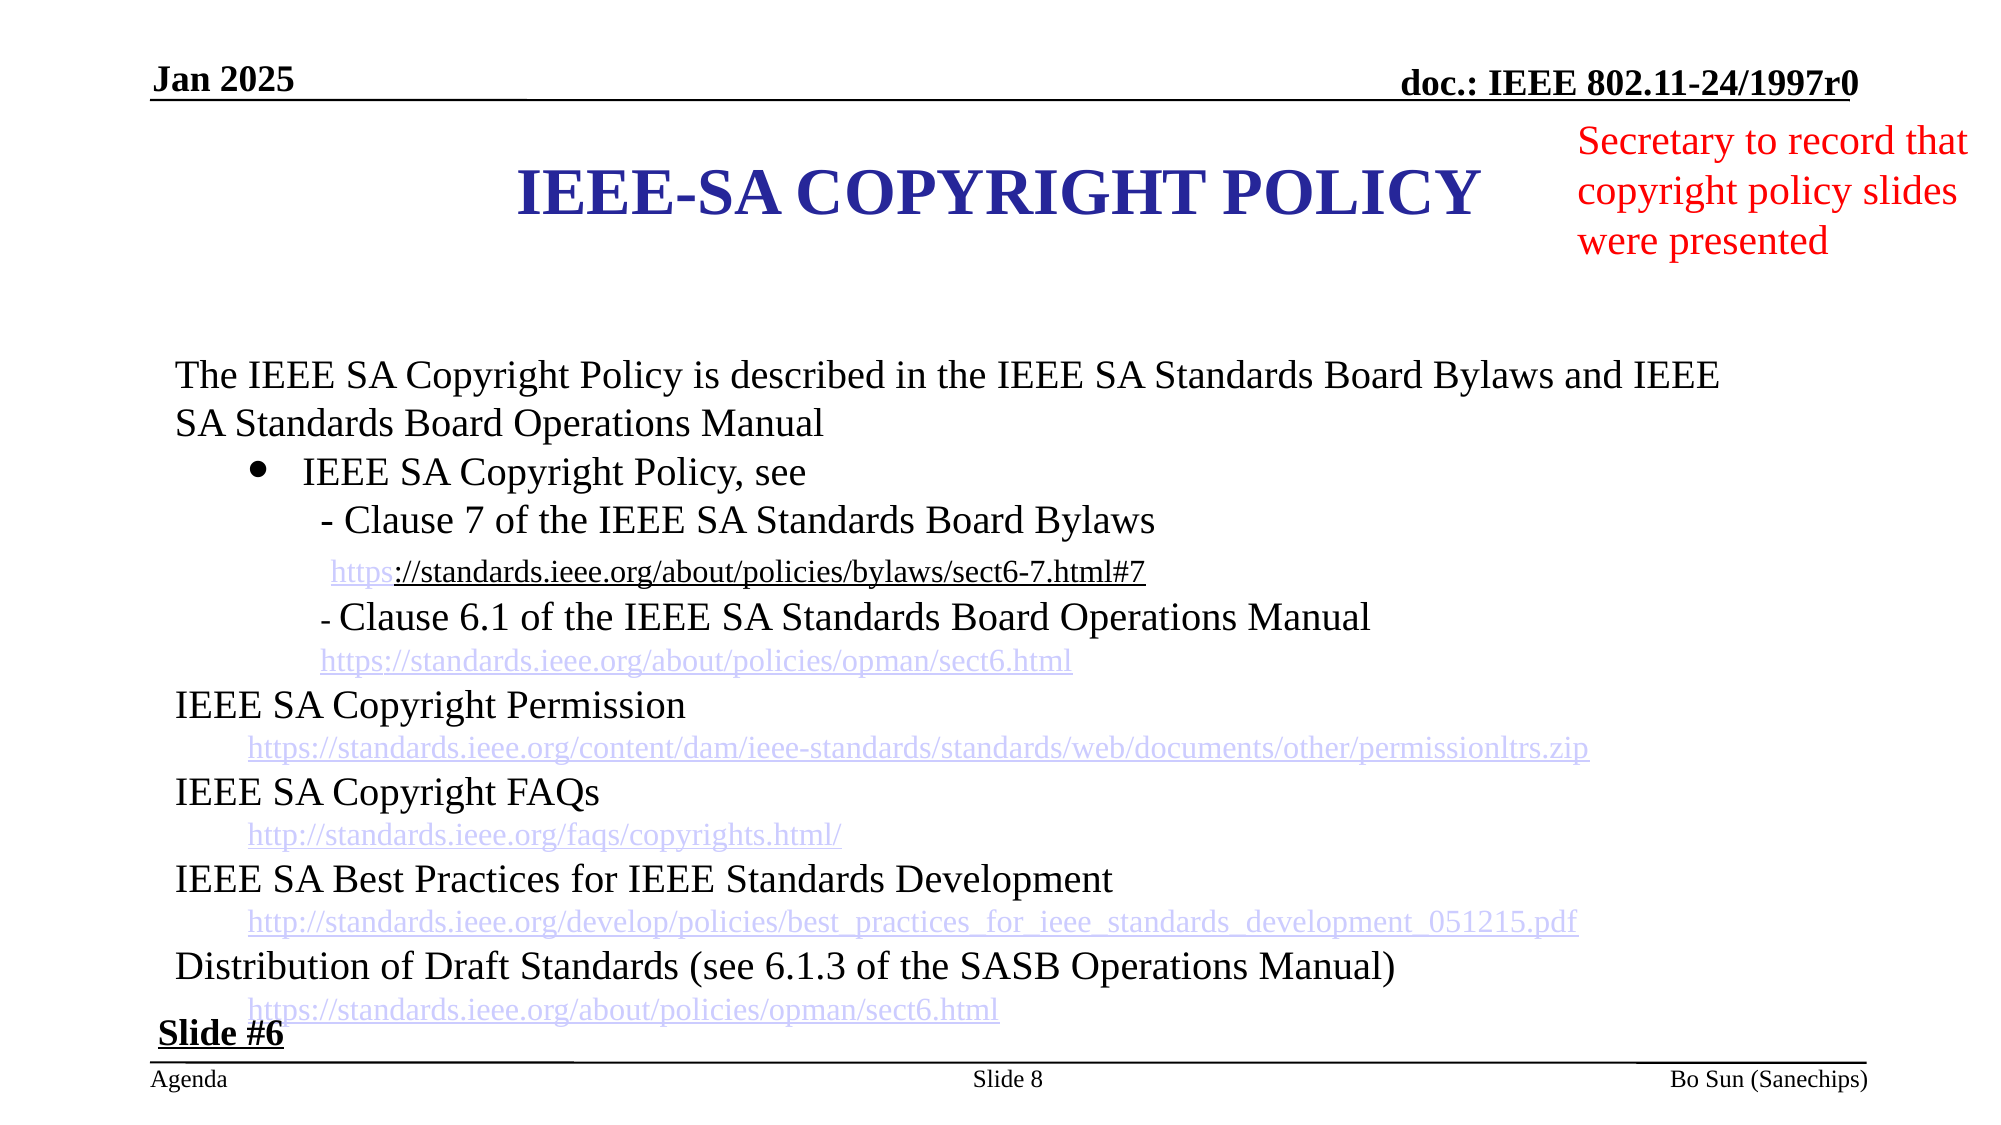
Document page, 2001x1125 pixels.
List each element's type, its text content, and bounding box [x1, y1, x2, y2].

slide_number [152, 54, 563, 100]
slide_number Slide [949, 1061, 1067, 1123]
text_box Slide #6 [143, 1000, 300, 1061]
text_box IEEE-SA COPYRIGHT POLICY [362, 100, 1638, 276]
text_box Secretary to record that copyright policy slides were presented [1562, 104, 1988, 270]
text_box The IEEE SA Copyright Policy is described in the IEEE SA Standards Board Bylaws and IEEE SA Standards Board Operations Manual IEEE SA Copyright Policy, see - Clause 7 of the IEEE SA Standards Board Bylaws https://standards.ieee.org/about/policies/bylaws/sect6-7.html#7 - Clause 6.1 of the IEEE SA Standards Board Operations Manual https://standards.ieee.org/about/policies/opman/sect6.html IEEE SA Copyright Permission https://standards.ieee.org/content/dam/ieee-standards/standards/web/documents/other/permissionltrs.zip IEEE SA Copyright FAQs http://standards.ieee.org/faqs/copyrights.html/ IEEE SA Best Practices for IEEE Standards Development http://standards.ieee.org/develop/policies/best_practices_for_ieee_standards_development_051215.pdf Distribution of Draft Standards (see 6.1.3 of the SASB Operations Manual) https://standards.ieee.org/about/policies/opman/sect6.html [174, 340, 1776, 1041]
footer Bo Sun (Sanechips) [1171, 1061, 1869, 1093]
